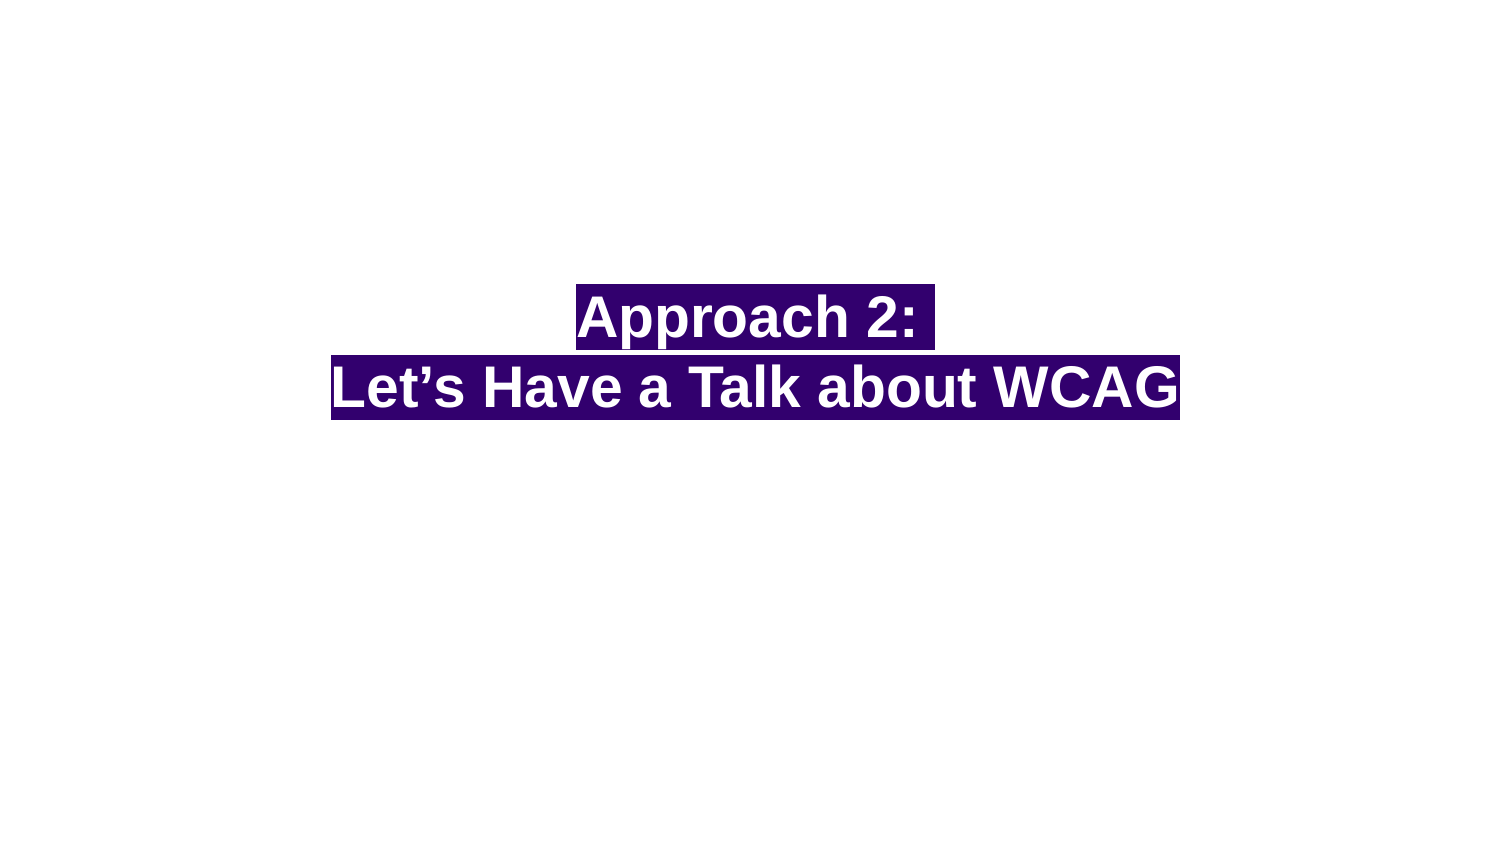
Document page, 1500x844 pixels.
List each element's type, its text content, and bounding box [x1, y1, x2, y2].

title Approach 2: Let’s Have a Talk about WCAG [64, 263, 1448, 422]
